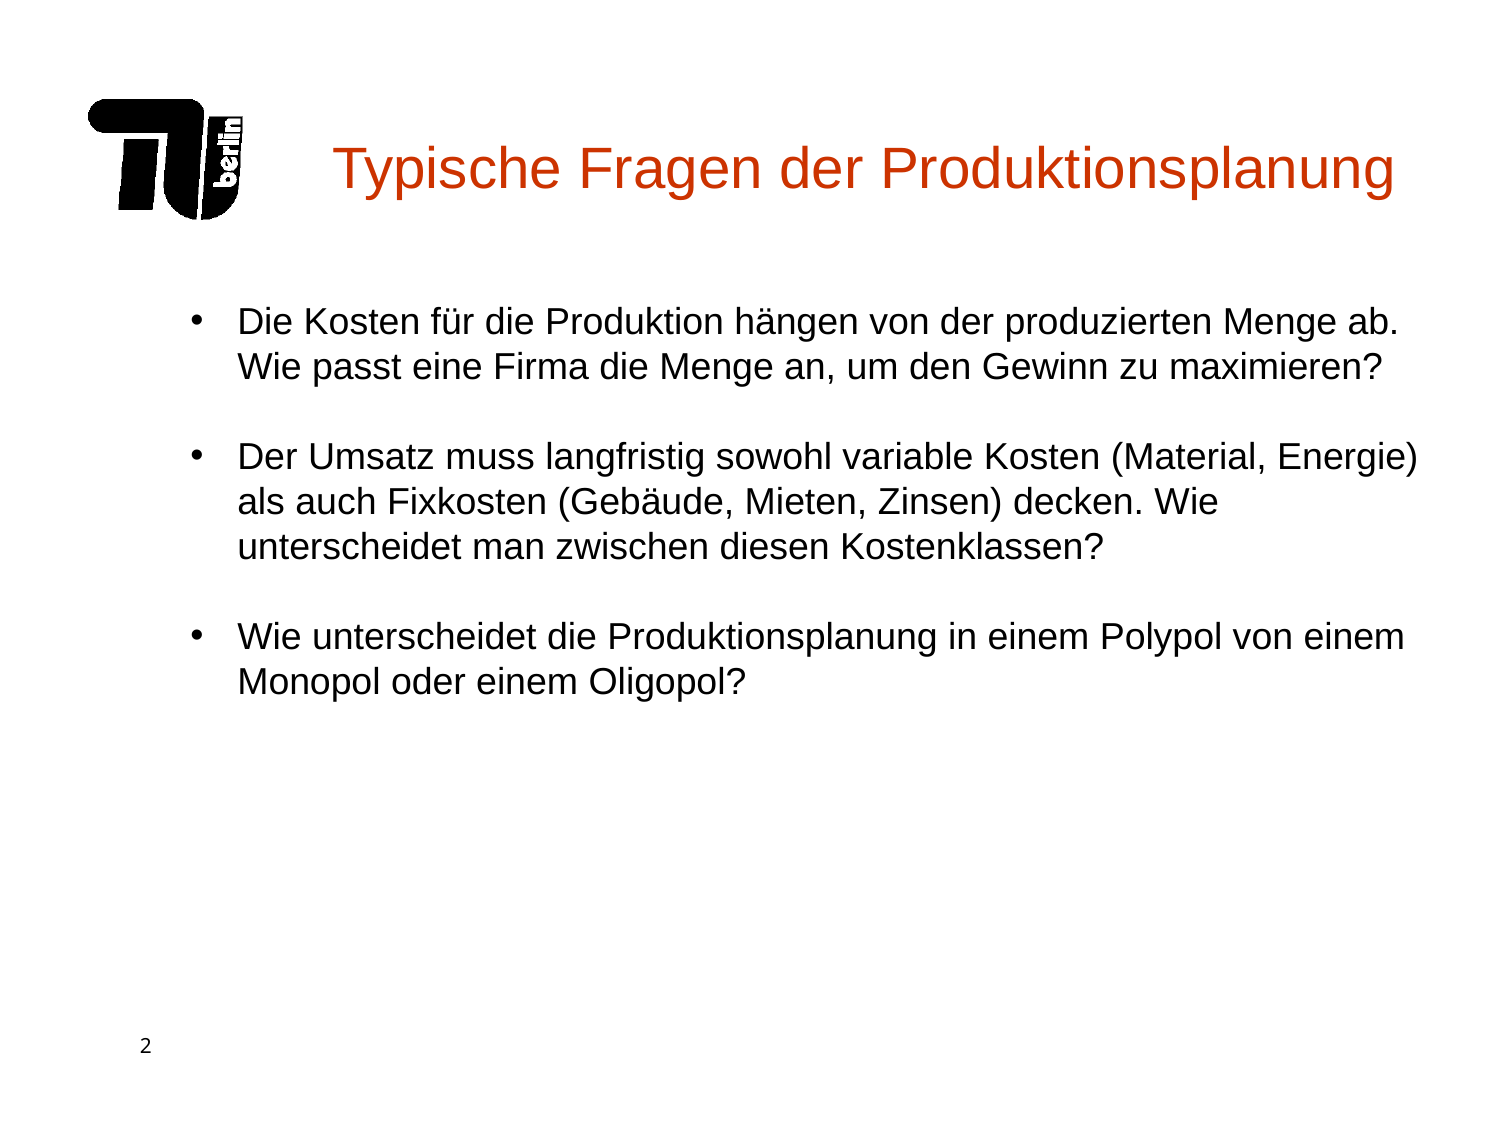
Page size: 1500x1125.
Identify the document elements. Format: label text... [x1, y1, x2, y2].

picture [88, 99, 243, 220]
text_box Die Kosten für die Produktion hängen von der produzierten Menge ab. Wie passt eine Firma die Menge an, um den Gewinn zu maximieren? Der Umsatz muss langfristig sowohl variable Kosten (Material, Energie) als auch Fixkosten (Gebäude, Mieten, Zinsen) decken. Wie unterscheidet man zwischen diesen Kostenklassen? Wie unterscheidet die Produktionsplanung in einem Polypol von einem Monopol oder einem Oligopol? [175, 289, 1455, 710]
text_box Typische Fragen der Produktionsplanung [312, 62, 1413, 209]
